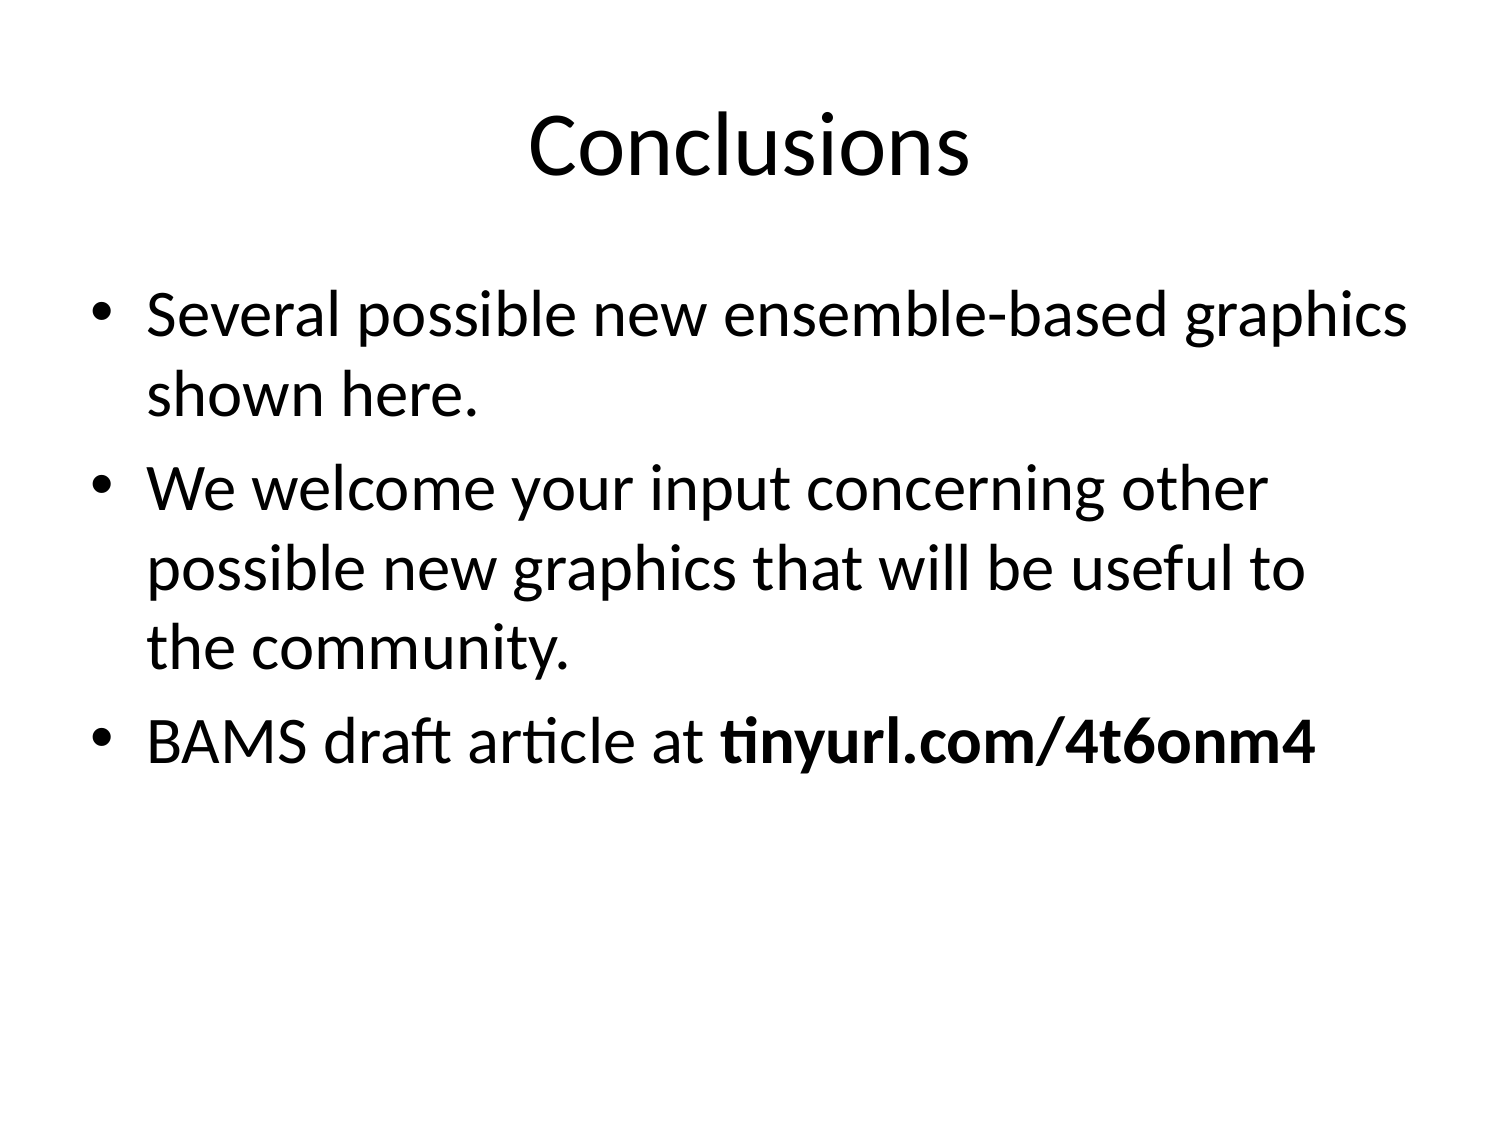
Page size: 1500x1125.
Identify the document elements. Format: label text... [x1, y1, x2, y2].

title Conclusions [75, 45, 1425, 233]
list Several possible new ensemble-based graphics shown here. We welcome your input concerning other possible new graphics that will be useful to the community. BAMS draft article at tinyurl.com/4t6onm4 [75, 262, 1425, 1005]
